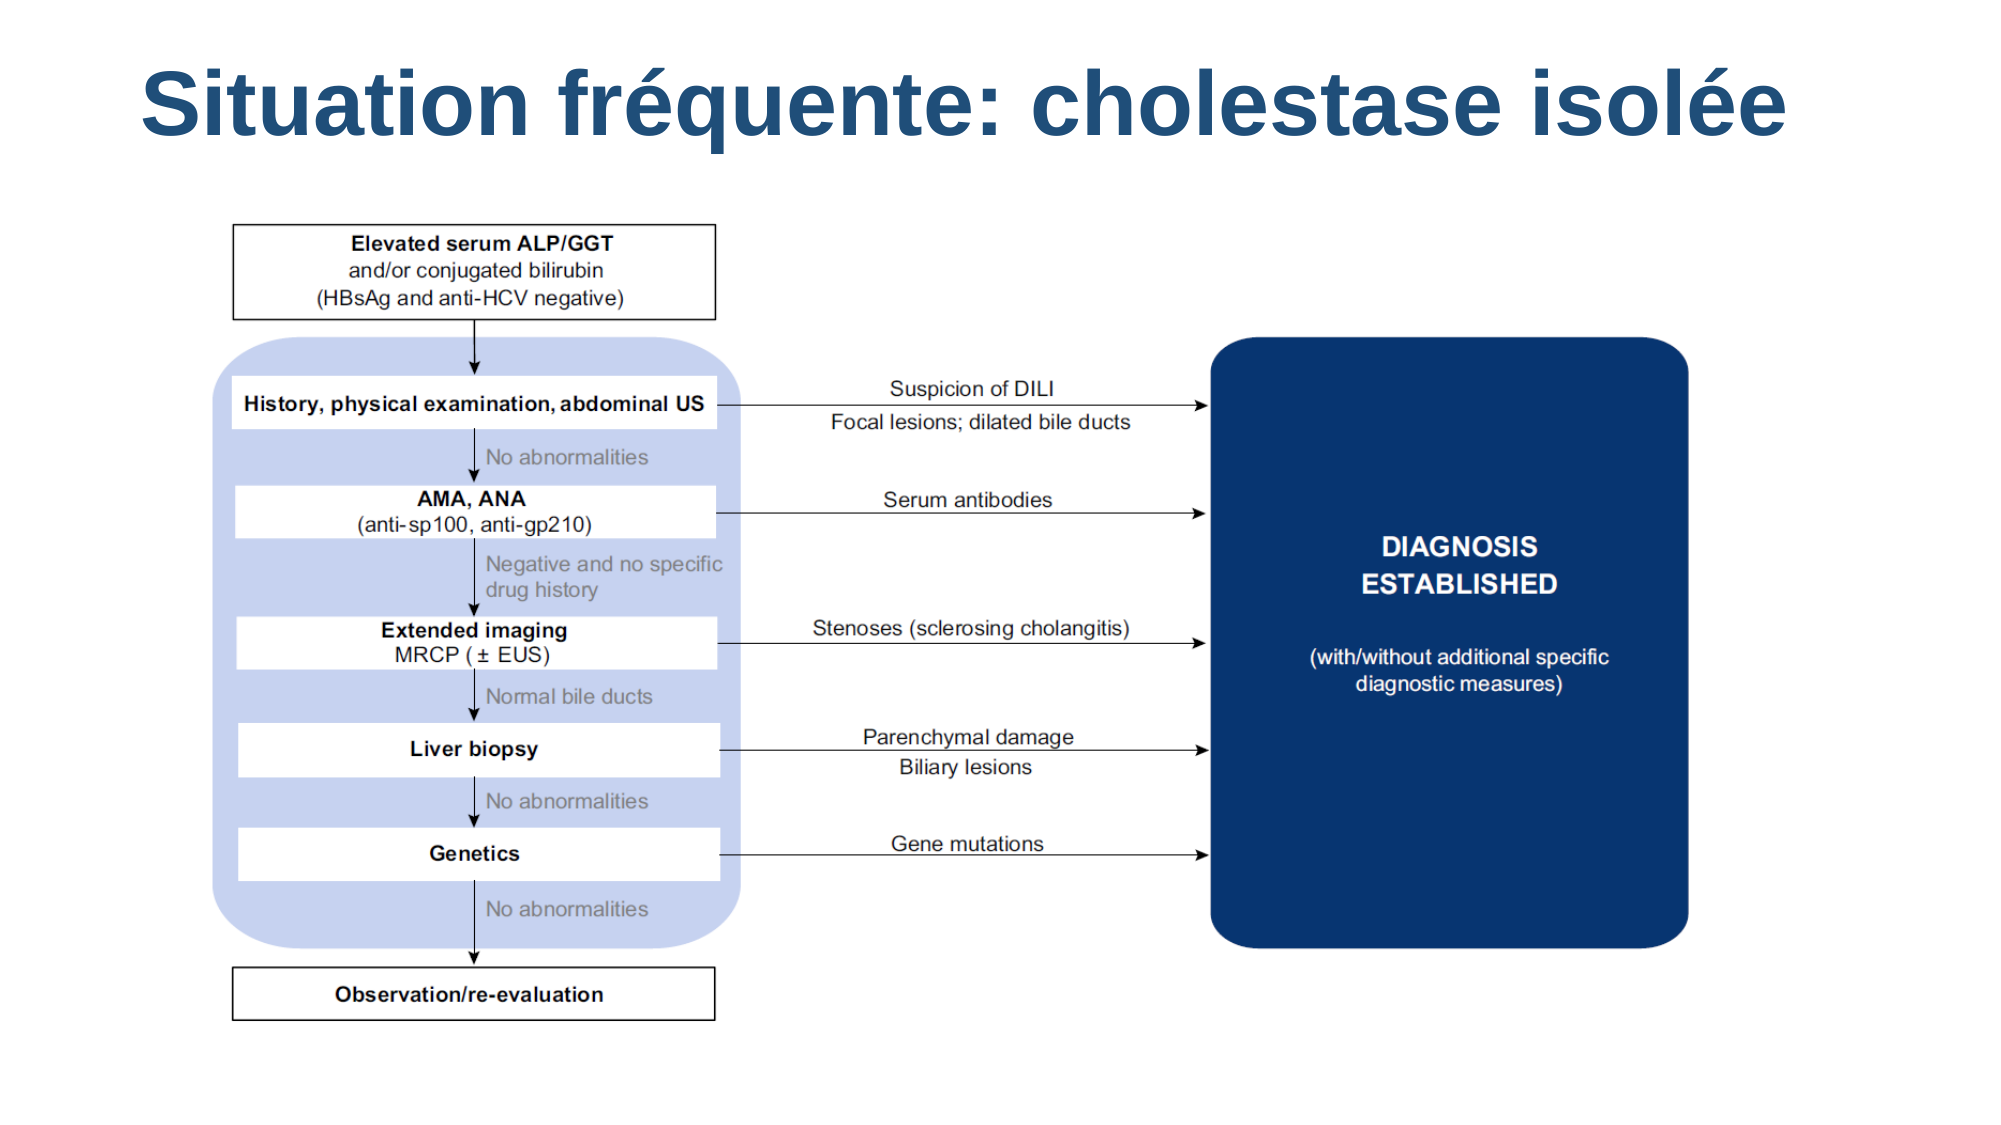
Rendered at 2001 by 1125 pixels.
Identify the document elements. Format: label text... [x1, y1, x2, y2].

text_box Situation fréquente: cholestase isolée [125, 48, 2000, 208]
picture [159, 191, 1779, 1035]
